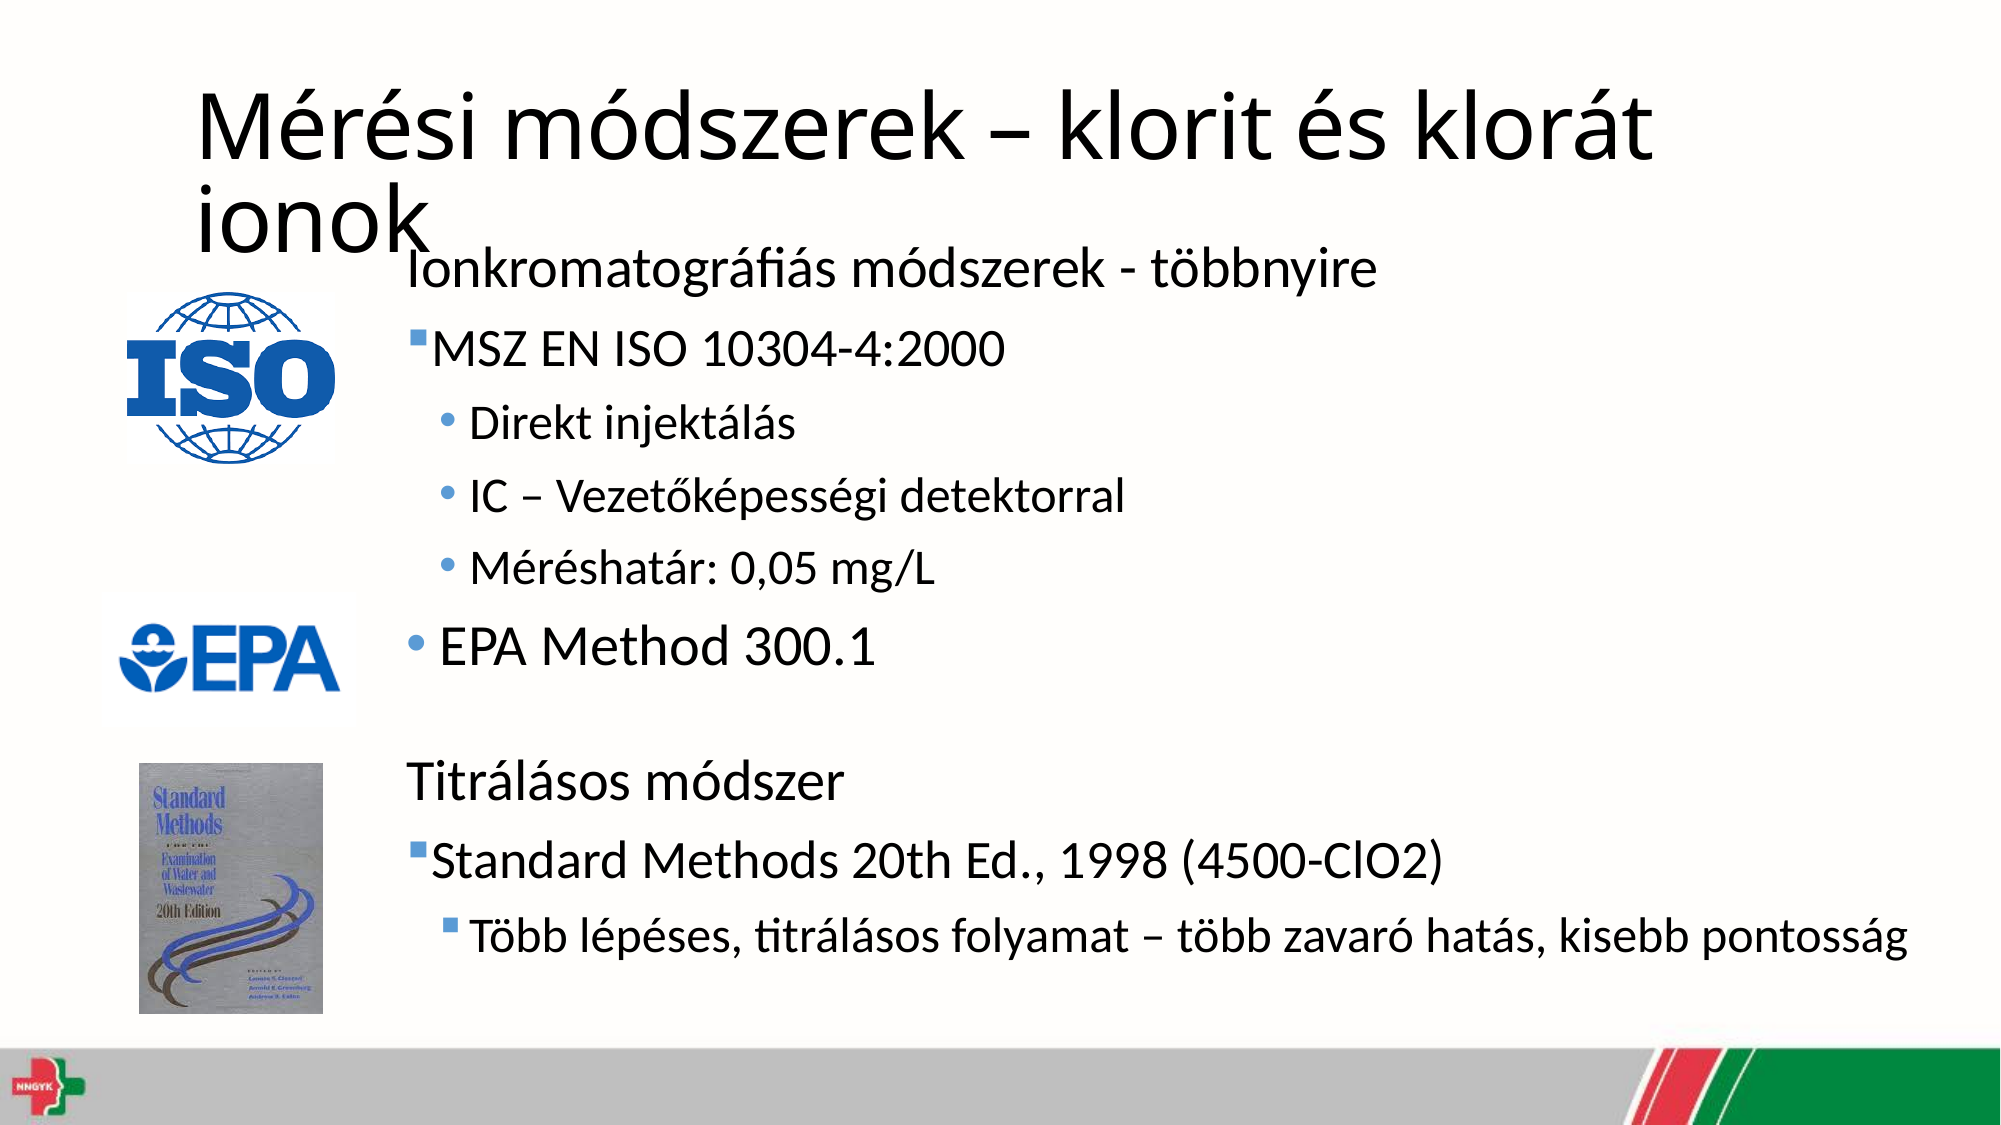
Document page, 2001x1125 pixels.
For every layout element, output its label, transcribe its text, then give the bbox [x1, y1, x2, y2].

text_box Mérési módszerek – klorit és klorát ionok [179, 77, 1830, 192]
text_box Ionkromatográfiás módszerek - többnyire MSZ EN ISO 10304-4:2000 Direkt injektálás IC – Vezetőképességi detektorral Méréshatár: 0,05 mg/L EPA Method 300.1 Titrálásos módszer Standard Methods 20th Ed., 1998 (4500-ClO2) Több lépéses, titrálásos folyamat – több zavaró hatás, kisebb pontosság [391, 222, 1956, 972]
picture [0, 0, 2001, 1125]
